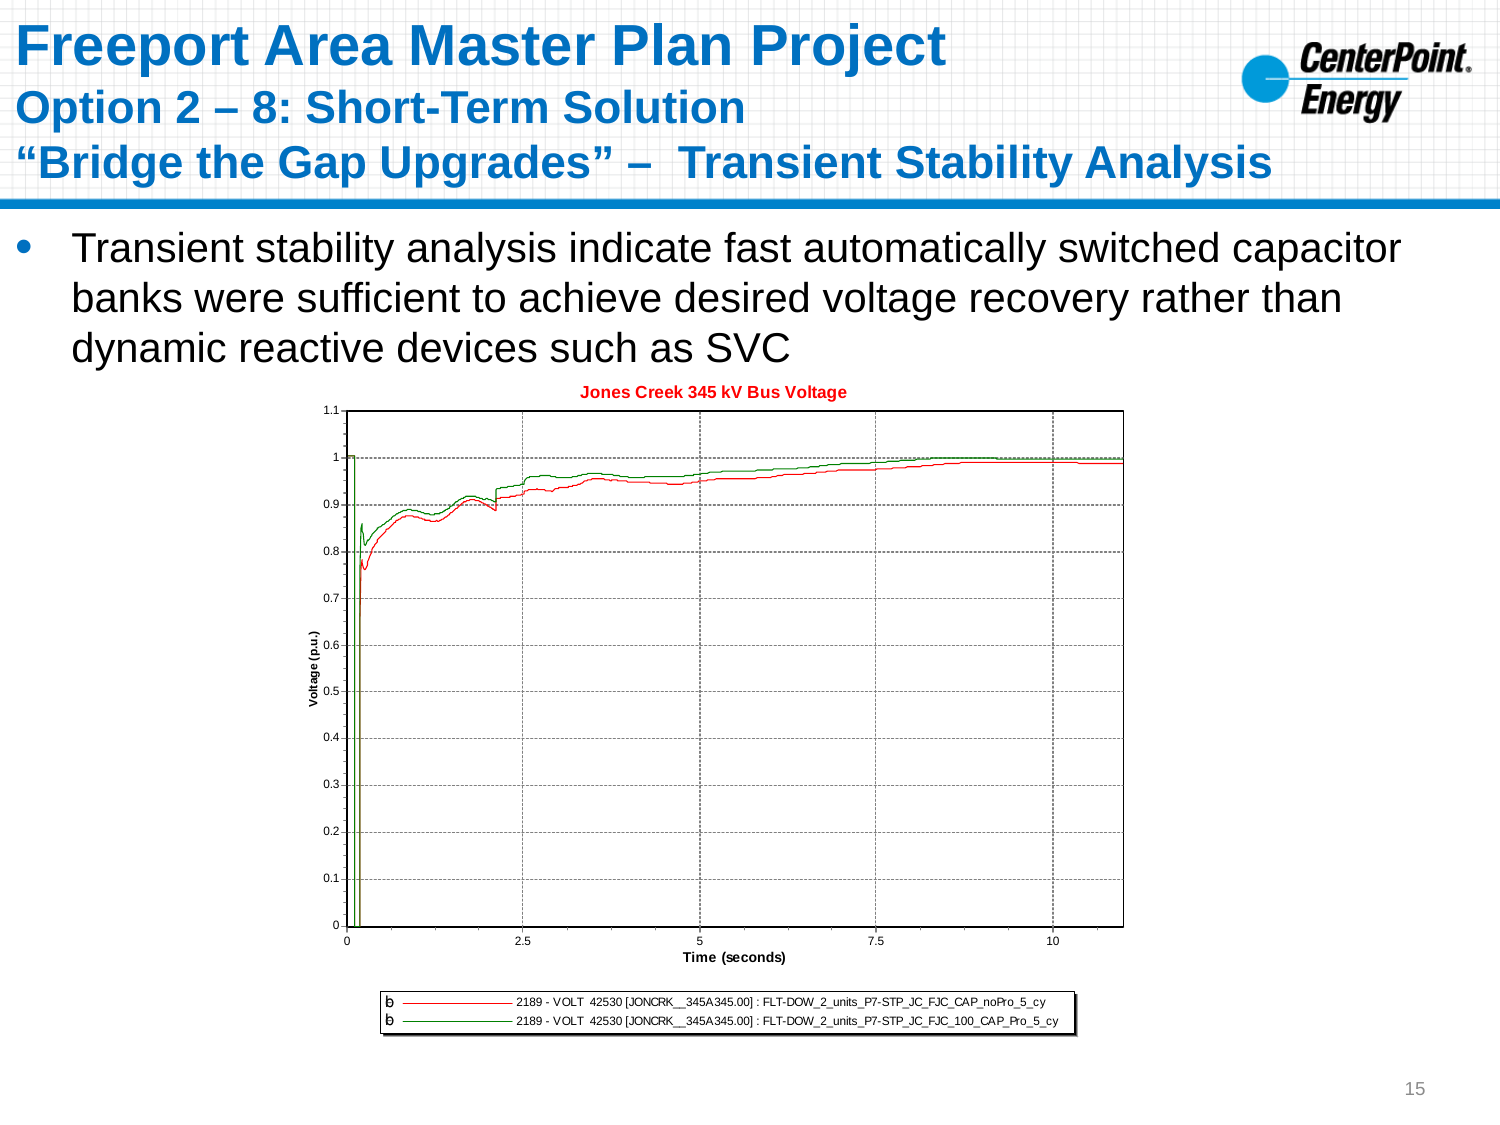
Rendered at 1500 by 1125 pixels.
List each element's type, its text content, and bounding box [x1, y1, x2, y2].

list Transient stability analysis indicate fast automatically switched capacitor banks were sufficient to achieve desired voltage recovery rather than dynamic reactive devices such as SVC [0, 213, 1429, 400]
picture [0, 0, 1500, 209]
picture [297, 374, 1131, 1044]
slide_number 15 [1290, 1068, 1441, 1107]
text_box Freeport Area Master Plan Project Option 2 – 8: Short-Term Solution “Bridge the Gap Upgrades” – Transient Stability Analysis [0, 0, 1475, 196]
